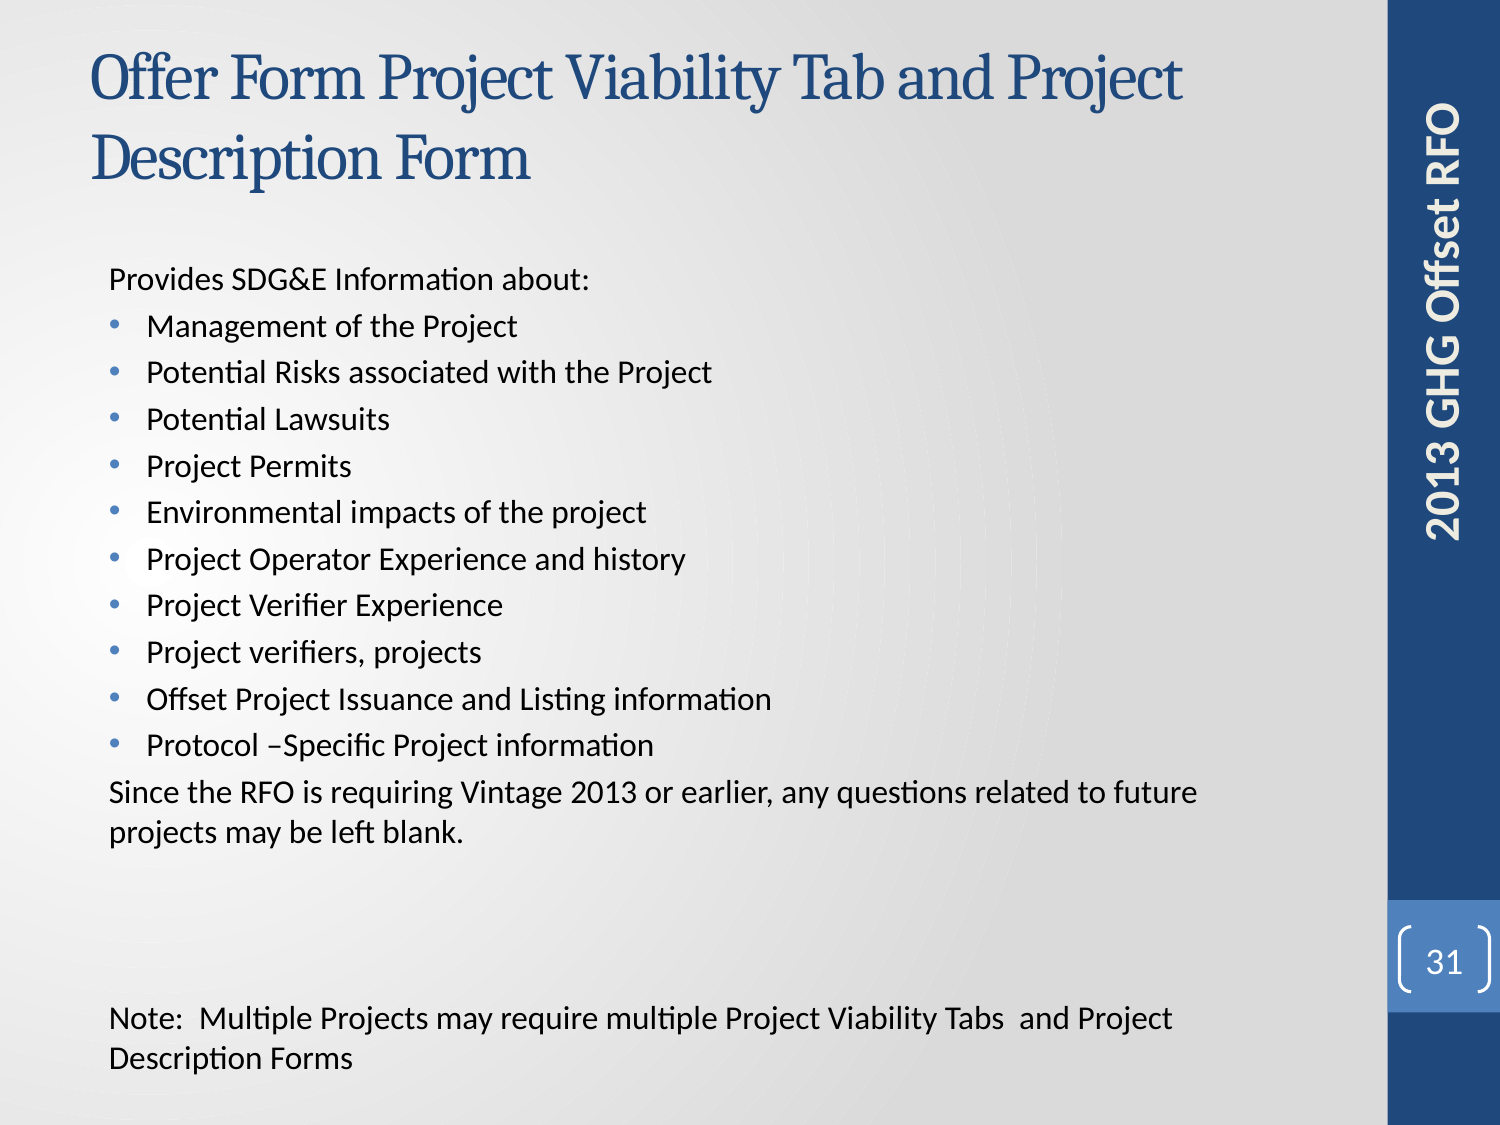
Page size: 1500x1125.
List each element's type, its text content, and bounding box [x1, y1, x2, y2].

slide_number 31 [1397, 925, 1492, 994]
list Provides SDG&E Information about: Management of the Project Potential Risks associated with the Project Potential Lawsuits Project Permits Environmental impacts of the project Project Operator Experience and history Project Verifier Experience Project verifiers, projects Offset Project Issuance and Listing information Protocol –Specific Project information Since the RFO is requiring Vintage 2013 or earlier, any questions related to future projects may be left blank. Note: Multiple Projects may require multiple Project Viability Tabs and Project Description Forms [75, 249, 1325, 1100]
text_box 2013 GHG Offset RFO [1408, 87, 1469, 625]
title Offer Form Project Viability Tab and Project Description Form [75, 37, 1325, 188]
